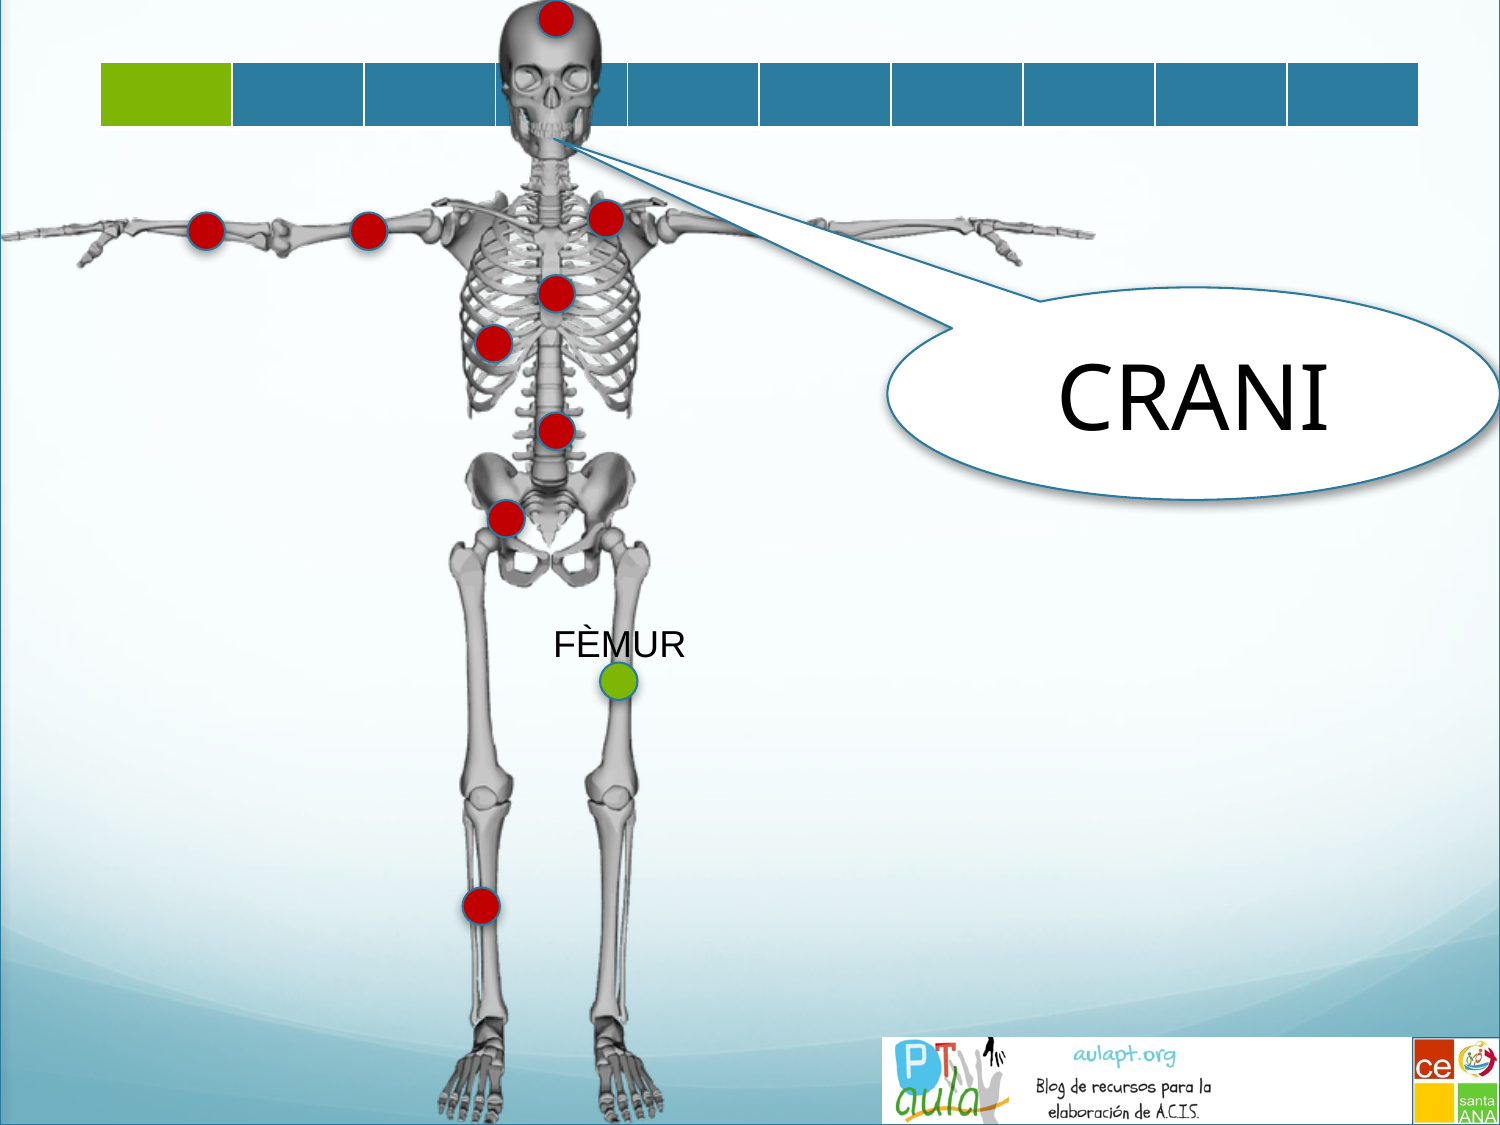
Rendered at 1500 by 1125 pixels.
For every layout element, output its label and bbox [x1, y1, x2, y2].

picture [0, 0, 1500, 1125]
text_box [1110, 0, 1500, 1033]
